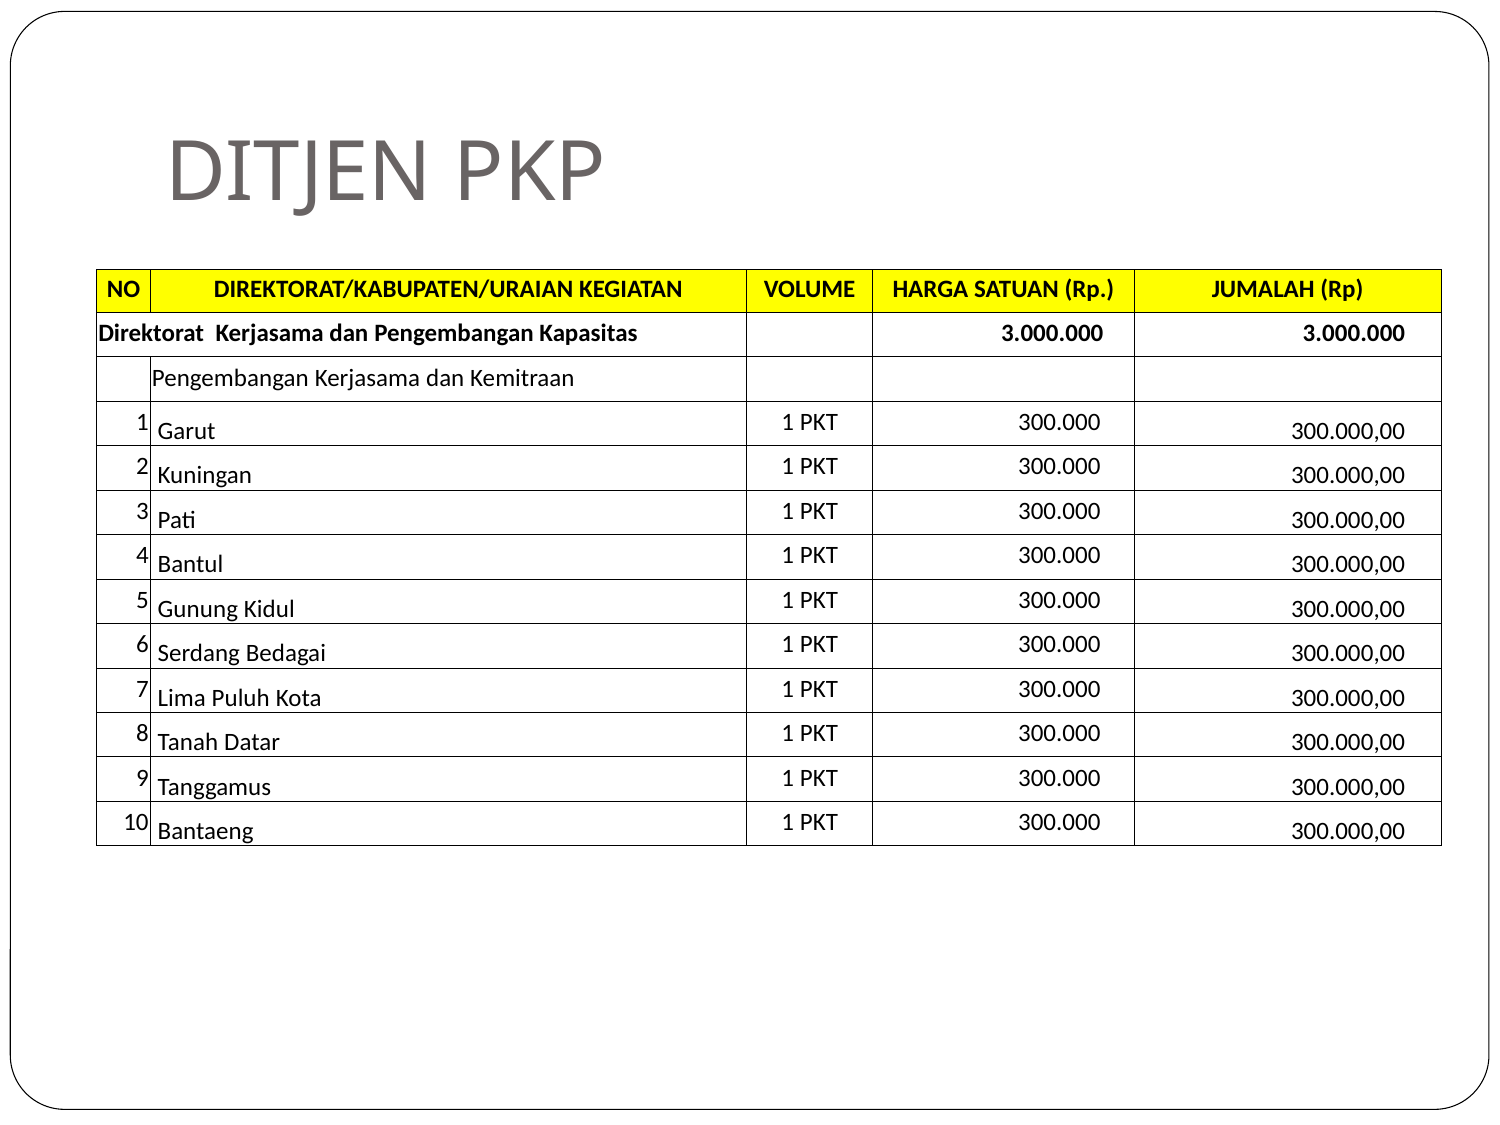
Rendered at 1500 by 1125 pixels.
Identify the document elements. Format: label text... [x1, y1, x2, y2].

table_cell [747, 313, 872, 356]
table_cell 300.000,00 [1135, 446, 1441, 490]
table_header JUMALAH (Rp) [1135, 270, 1441, 312]
table_cell 300.000 [873, 402, 1134, 445]
table_cell 9 [97, 757, 150, 801]
table_cell [1135, 357, 1441, 401]
table_cell [747, 357, 872, 401]
table_cell 7 [97, 669, 150, 712]
table_cell 8 [97, 713, 150, 756]
table_cell 1 PKT [747, 757, 872, 801]
table_cell 3.000.000 [873, 313, 1134, 356]
table_cell 1 PKT [747, 669, 872, 712]
table_cell 300.000,00 [1135, 624, 1441, 668]
table_header VOLUME [747, 270, 872, 312]
table_header NO [97, 270, 150, 312]
table_cell 300.000 [873, 580, 1134, 623]
table_cell 1 [97, 402, 150, 445]
table_cell 10 [97, 802, 150, 845]
table_cell Direktorat Kerjasama dan Pengembangan Kapasitas [97, 313, 746, 356]
table_cell 1 PKT [747, 446, 872, 490]
table_cell 300.000 [873, 624, 1134, 668]
table_cell 1 PKT [747, 802, 872, 845]
table_cell Garut [151, 402, 746, 445]
table_cell 300.000 [873, 535, 1134, 579]
table_cell 6 [97, 624, 150, 668]
table_cell 300.000,00 [1135, 491, 1441, 534]
table_cell 300.000,00 [1135, 580, 1441, 623]
table_cell Serdang Bedagai [151, 624, 746, 668]
table_cell [873, 357, 1134, 401]
table_cell 1 PKT [747, 713, 872, 756]
table_cell 300.000,00 [1135, 402, 1441, 445]
table_cell 1 PKT [747, 535, 872, 579]
table_cell 300.000 [873, 491, 1134, 534]
table_cell Lima Puluh Kota [151, 669, 746, 712]
table_cell Bantul [151, 535, 746, 579]
table_cell 300.000 [873, 669, 1134, 712]
table_cell 1 PKT [747, 402, 872, 445]
table_cell 300.000,00 [1135, 669, 1441, 712]
table_cell 4 [97, 535, 150, 579]
table_cell Pati [151, 491, 746, 534]
table_cell 300.000 [873, 757, 1134, 801]
table_cell 300.000,00 [1135, 713, 1441, 756]
table_cell 300.000,00 [1135, 757, 1441, 801]
table_cell Kuningan [151, 446, 746, 490]
table_cell 300.000,00 [1135, 802, 1441, 845]
table_cell 3.000.000 [1135, 313, 1441, 356]
table_cell Tanah Datar [151, 713, 746, 756]
table_cell 300.000 [873, 713, 1134, 756]
table_header HARGA SATUAN (Rp.) [873, 270, 1134, 312]
table_cell 5 [97, 580, 150, 623]
table_cell 1 PKT [747, 491, 872, 534]
table_cell 300.000 [873, 802, 1134, 845]
table_cell Gunung Kidul [151, 580, 746, 623]
table_cell 1 PKT [747, 624, 872, 668]
table_cell 2 [97, 446, 150, 490]
table_cell 3 [97, 491, 150, 534]
table_cell Bantaeng [151, 802, 746, 845]
table_cell [97, 357, 150, 401]
table_cell Tanggamus [151, 757, 746, 801]
table_header DIREKTORAT/KABUPATEN/URAIAN KEGIATAN [151, 270, 746, 312]
table_cell 1 PKT [747, 580, 872, 623]
table_cell 300.000 [873, 446, 1134, 490]
table_cell 300.000,00 [1135, 535, 1441, 579]
table_cell Pengembangan Kerjasama dan Kemitraan [151, 357, 746, 401]
title DITJEN PKP [149, 44, 1426, 233]
